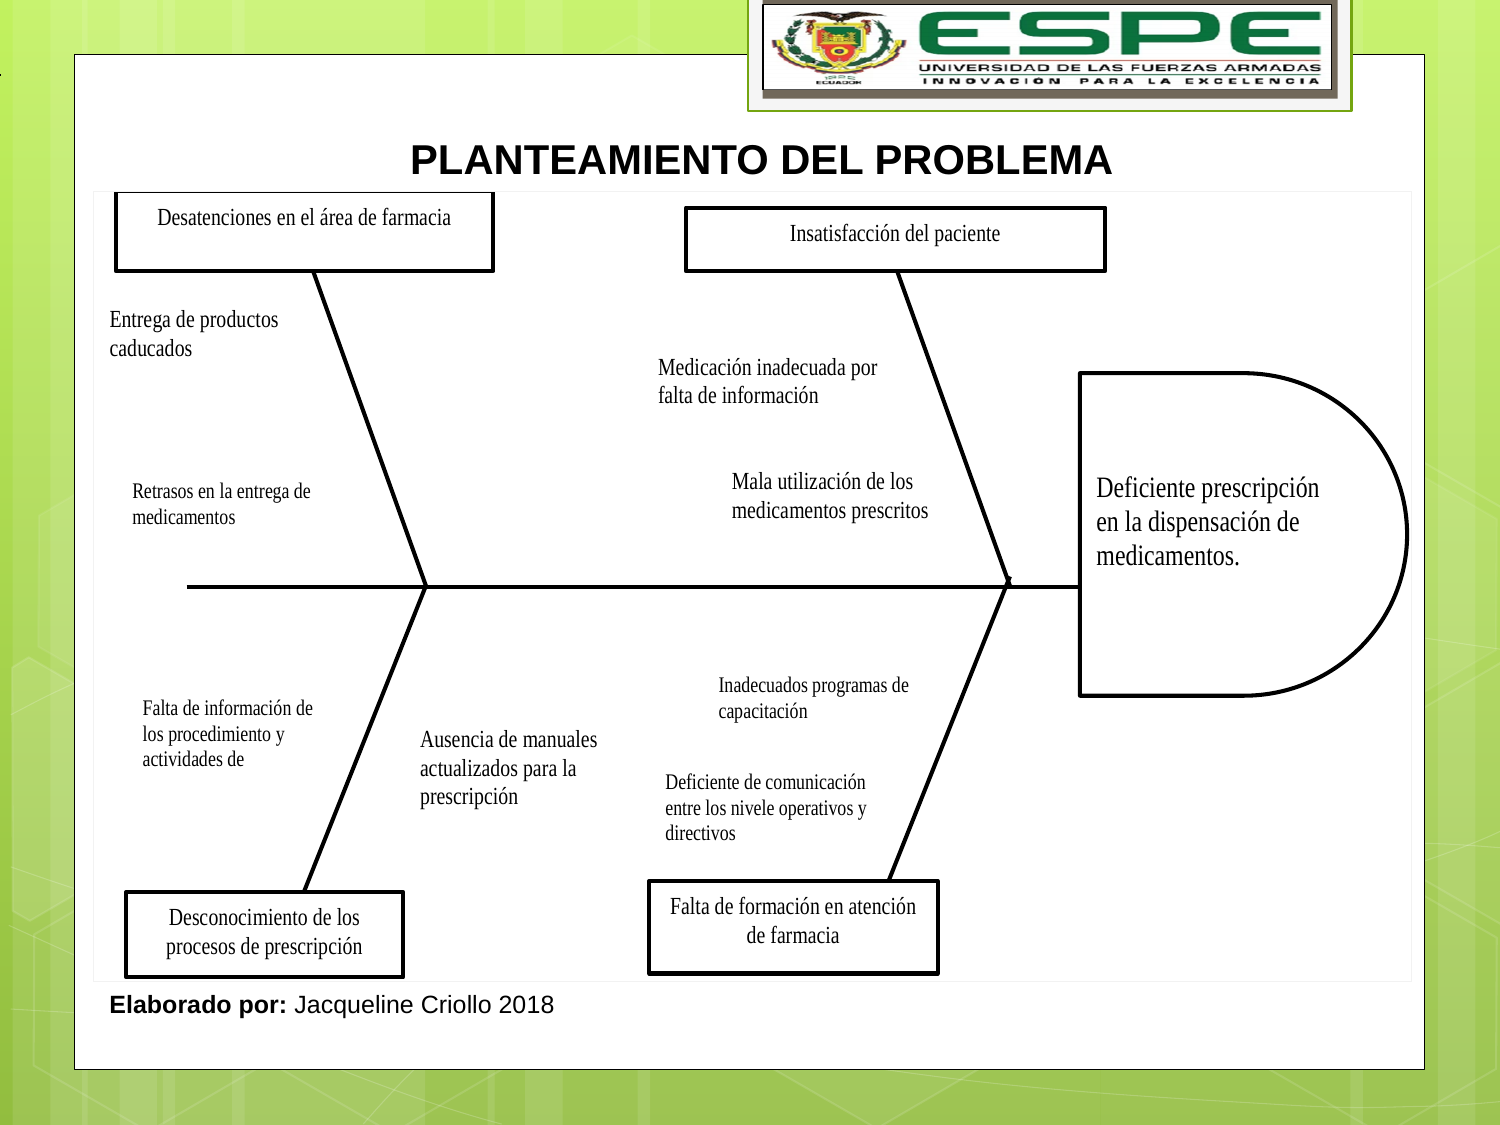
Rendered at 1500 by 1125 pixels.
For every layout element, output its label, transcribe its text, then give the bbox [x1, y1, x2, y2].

picture [93, 190, 1412, 982]
text_box [1417, 751, 1500, 827]
text_box Elaborado por: Jacqueline Criollo 2018 [94, 990, 571, 1026]
text_box [0, 0, 1500, 75]
text_box PLANTEAMIENTO DEL PROBLEMA [171, 125, 1353, 189]
picture [761, 4, 1332, 91]
text_box [0, 751, 87, 827]
